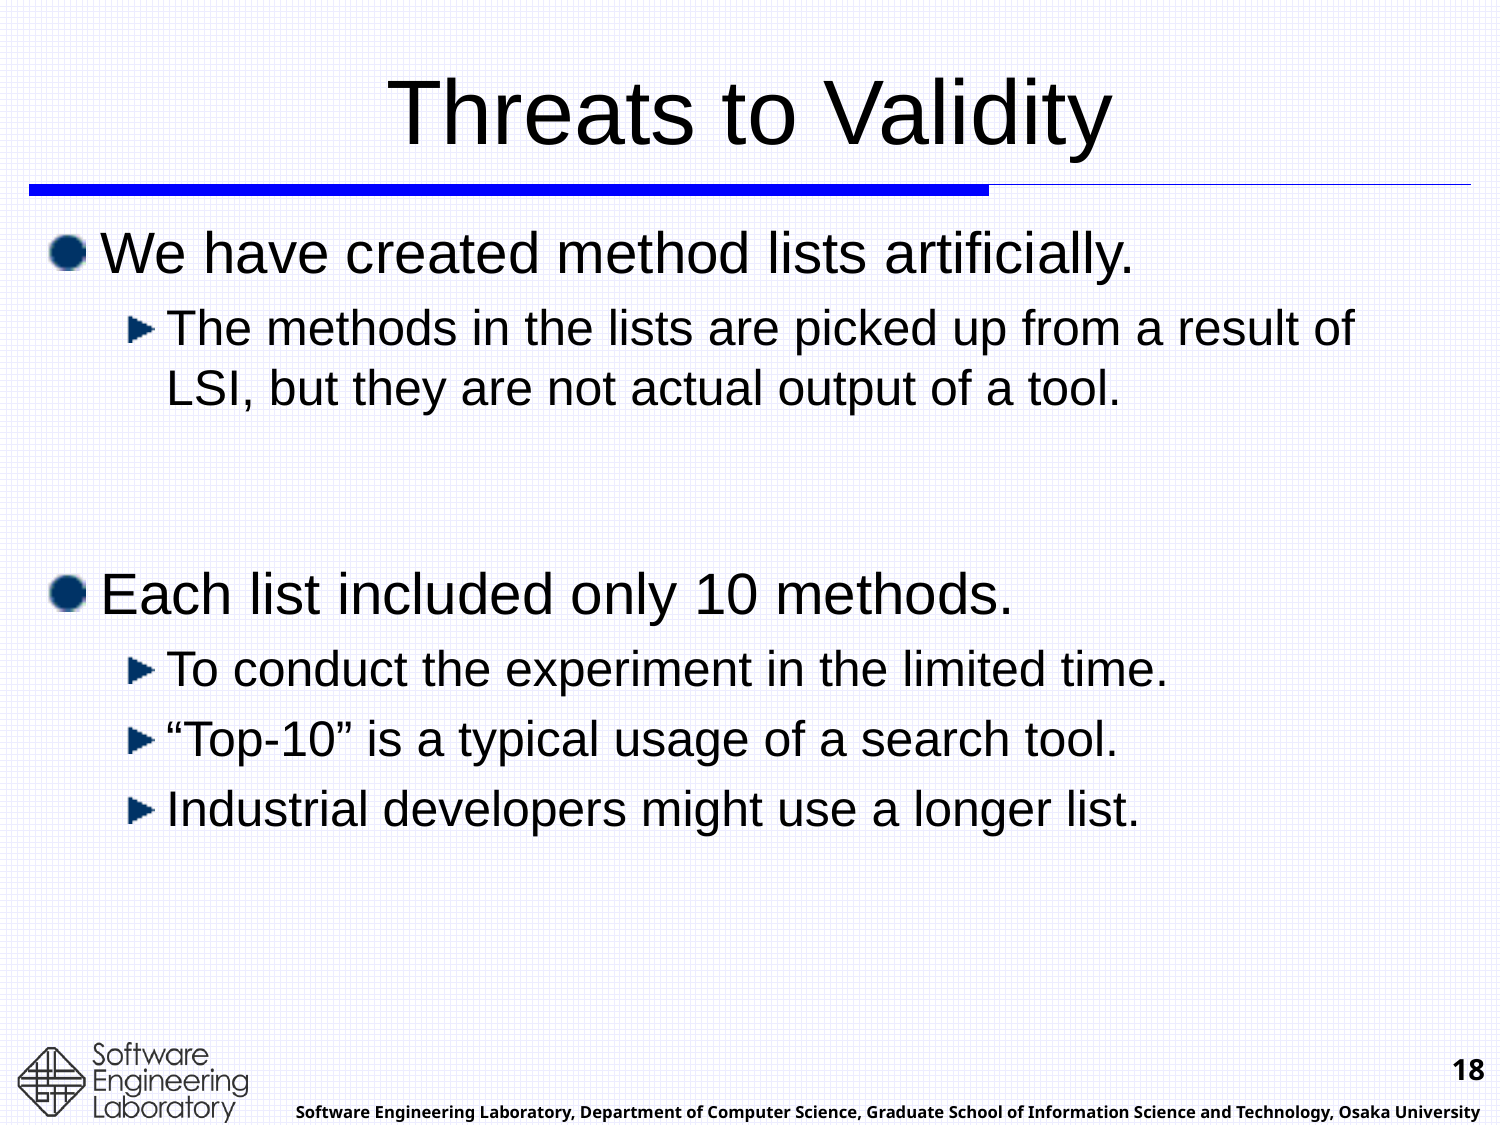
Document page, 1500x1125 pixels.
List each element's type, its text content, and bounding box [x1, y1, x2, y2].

picture [119, 718, 155, 754]
picture [119, 788, 155, 824]
picture [44, 570, 86, 612]
picture [119, 648, 155, 684]
picture [119, 307, 155, 343]
title Threats to Validity [29, 30, 1471, 185]
picture [44, 230, 86, 271]
list We have created method lists artificially. The methods in the lists are picked up from a result of LSI, but they are not actual output of a tool. Each list included only 10 methods. To conduct the experiment in the limited time. “Top-10” is a typical usage of a search tool. Industrial developers might use a longer list. [29, 207, 1471, 1036]
picture [17, 1042, 248, 1123]
